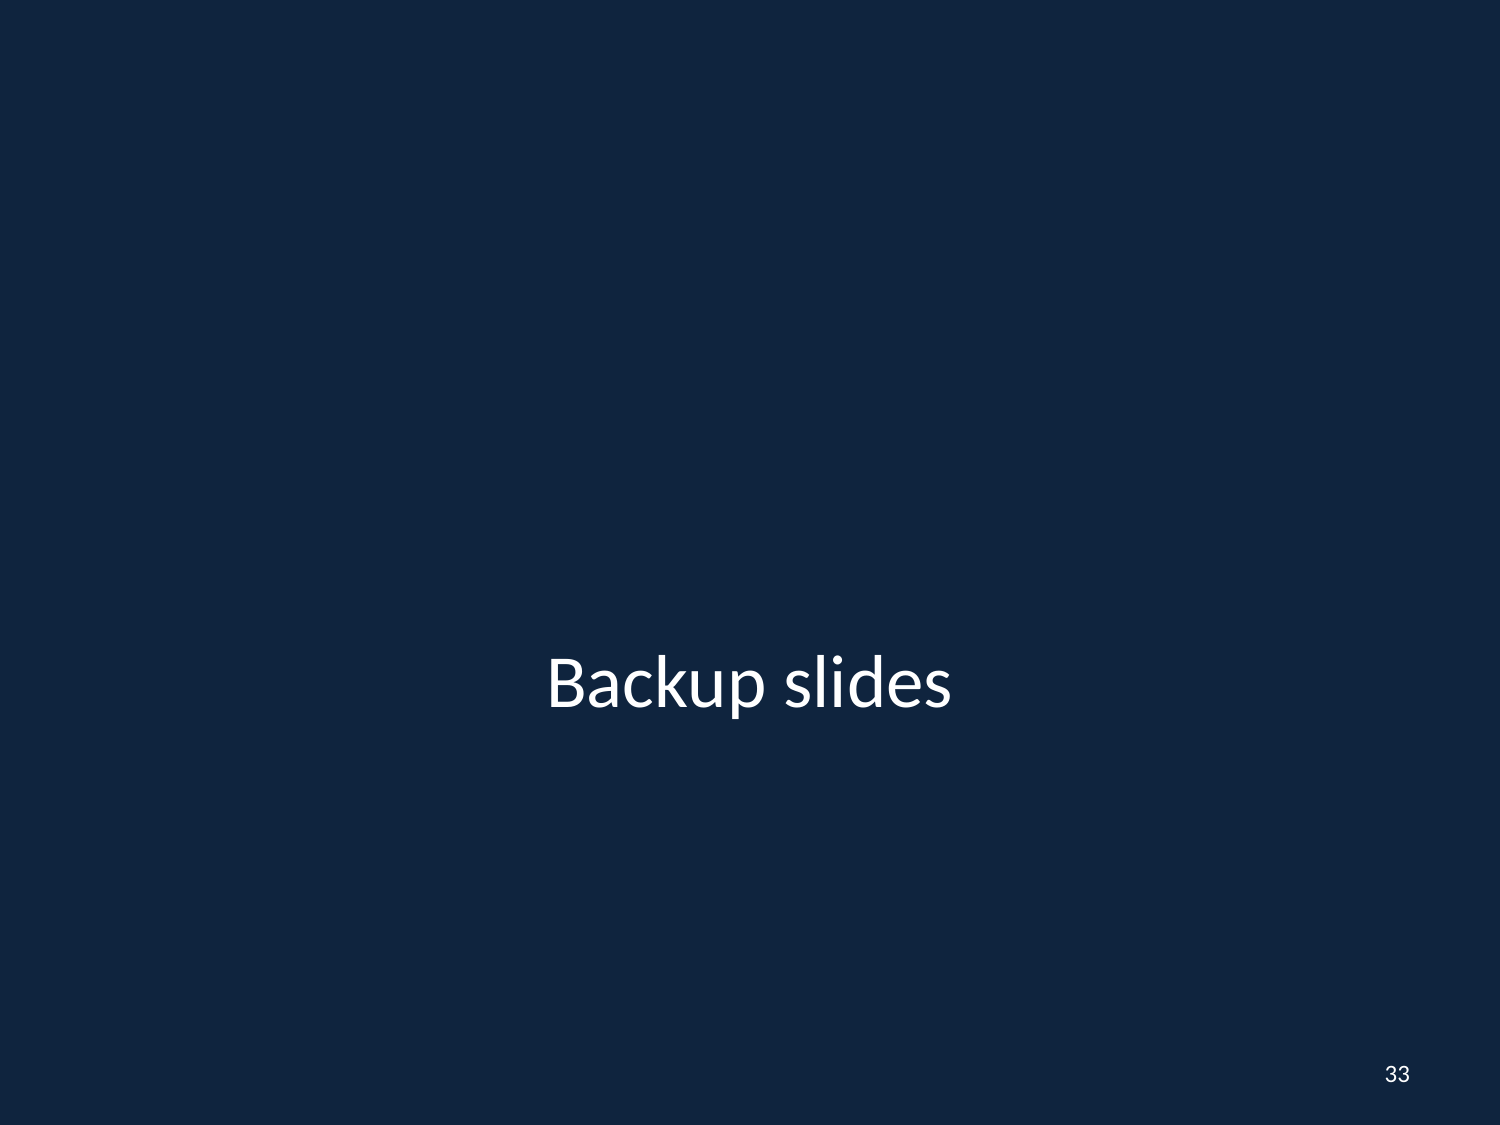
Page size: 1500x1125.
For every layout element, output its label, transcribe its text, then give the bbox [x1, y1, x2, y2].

text_box Backup slides [531, 624, 969, 730]
slide_number 33 [1074, 1042, 1425, 1103]
